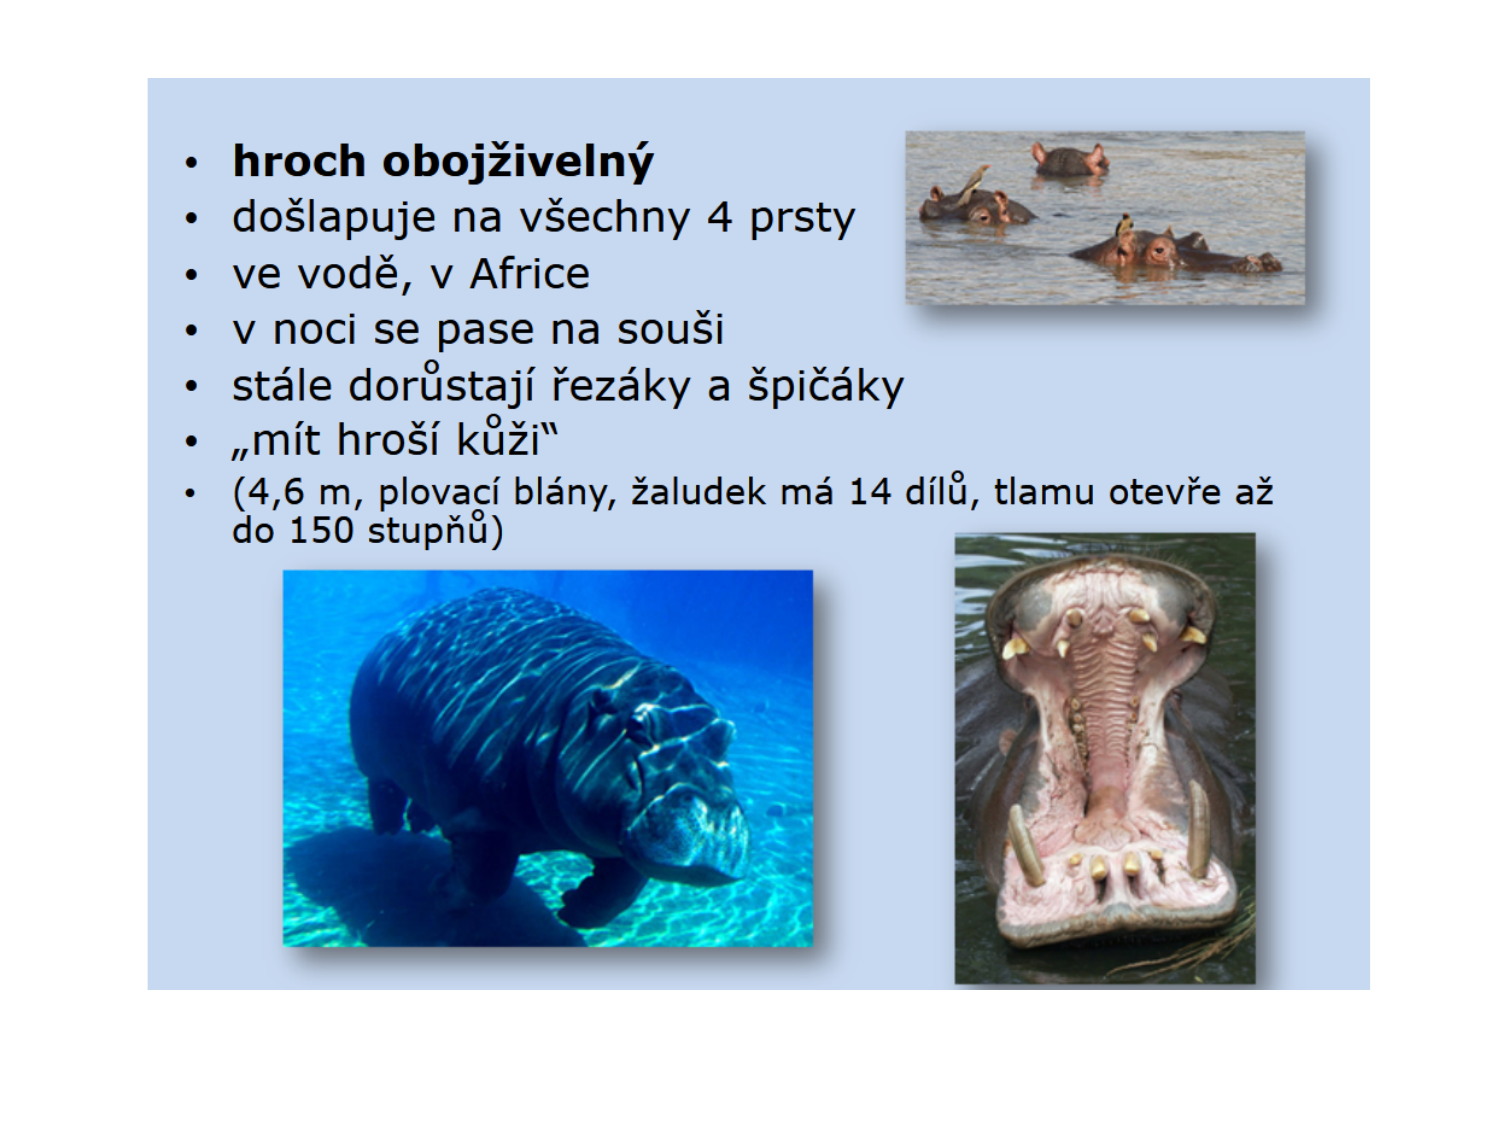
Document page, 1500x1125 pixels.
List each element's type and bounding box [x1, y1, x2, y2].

list [147, 77, 1371, 991]
